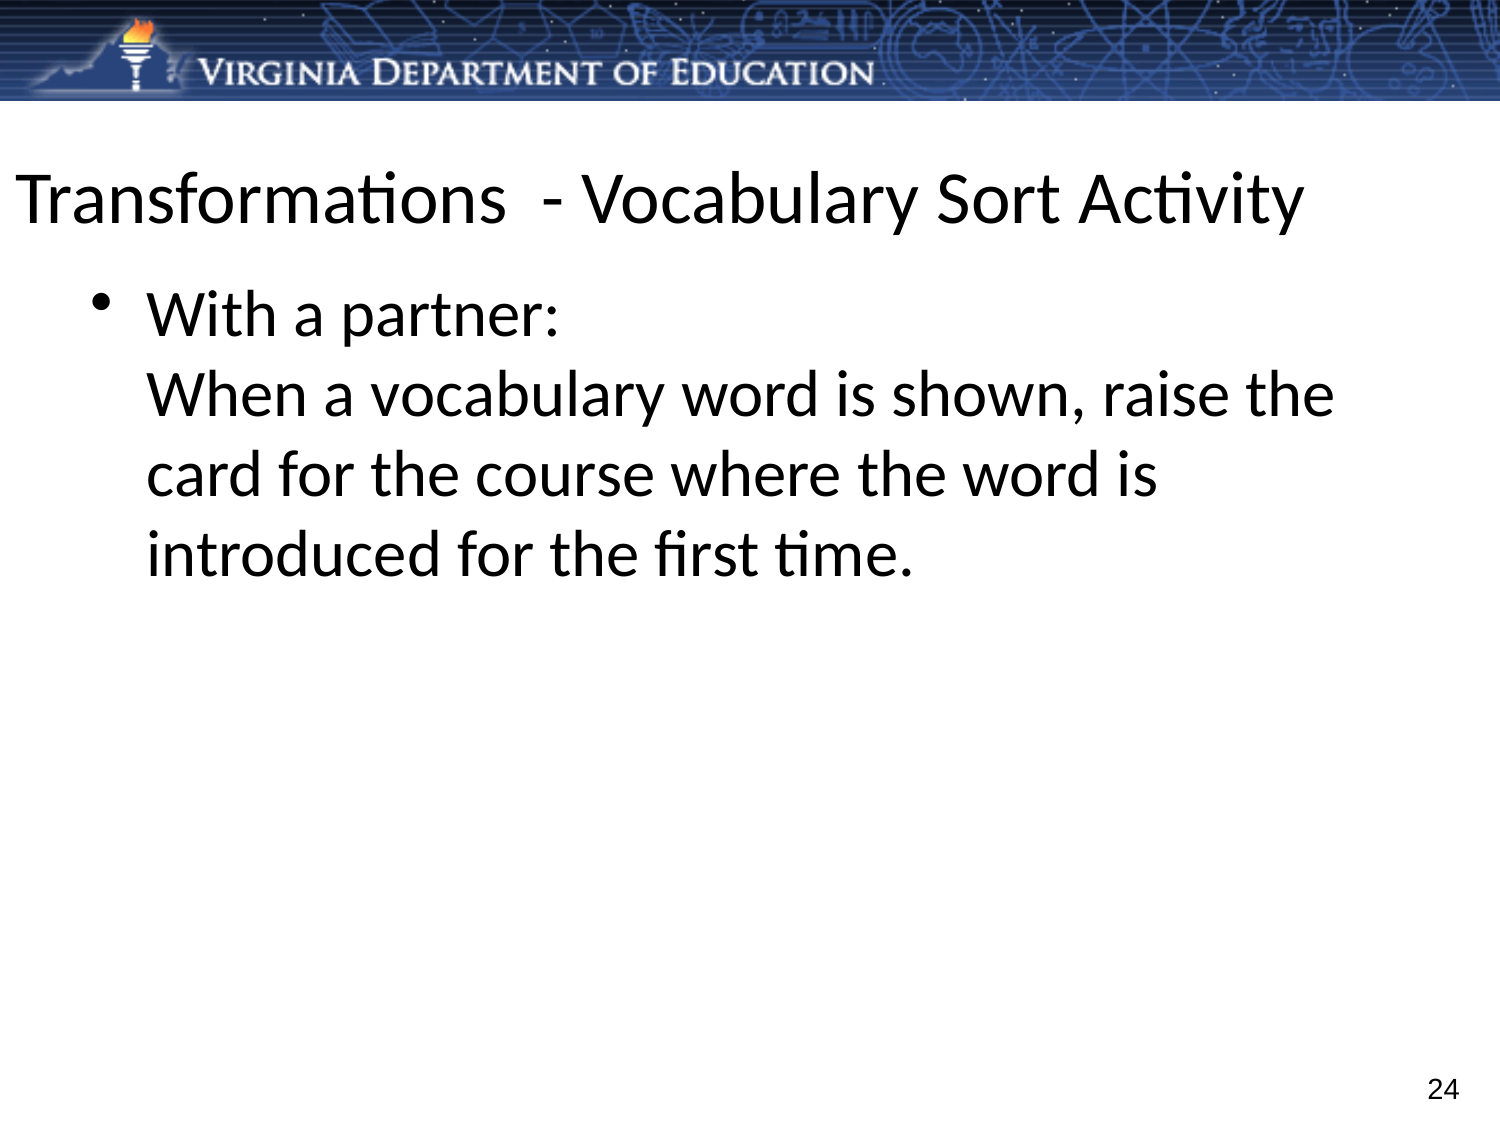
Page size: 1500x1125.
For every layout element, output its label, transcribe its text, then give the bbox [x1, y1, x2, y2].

list With a partner: When a vocabulary word is shown, raise the card for the course where the word is introduced for the first time. [74, 262, 1426, 1006]
title Transformations - Vocabulary Sort Activity [0, 99, 1351, 288]
picture [0, 0, 1500, 101]
slide_number 24 [1124, 1062, 1476, 1125]
